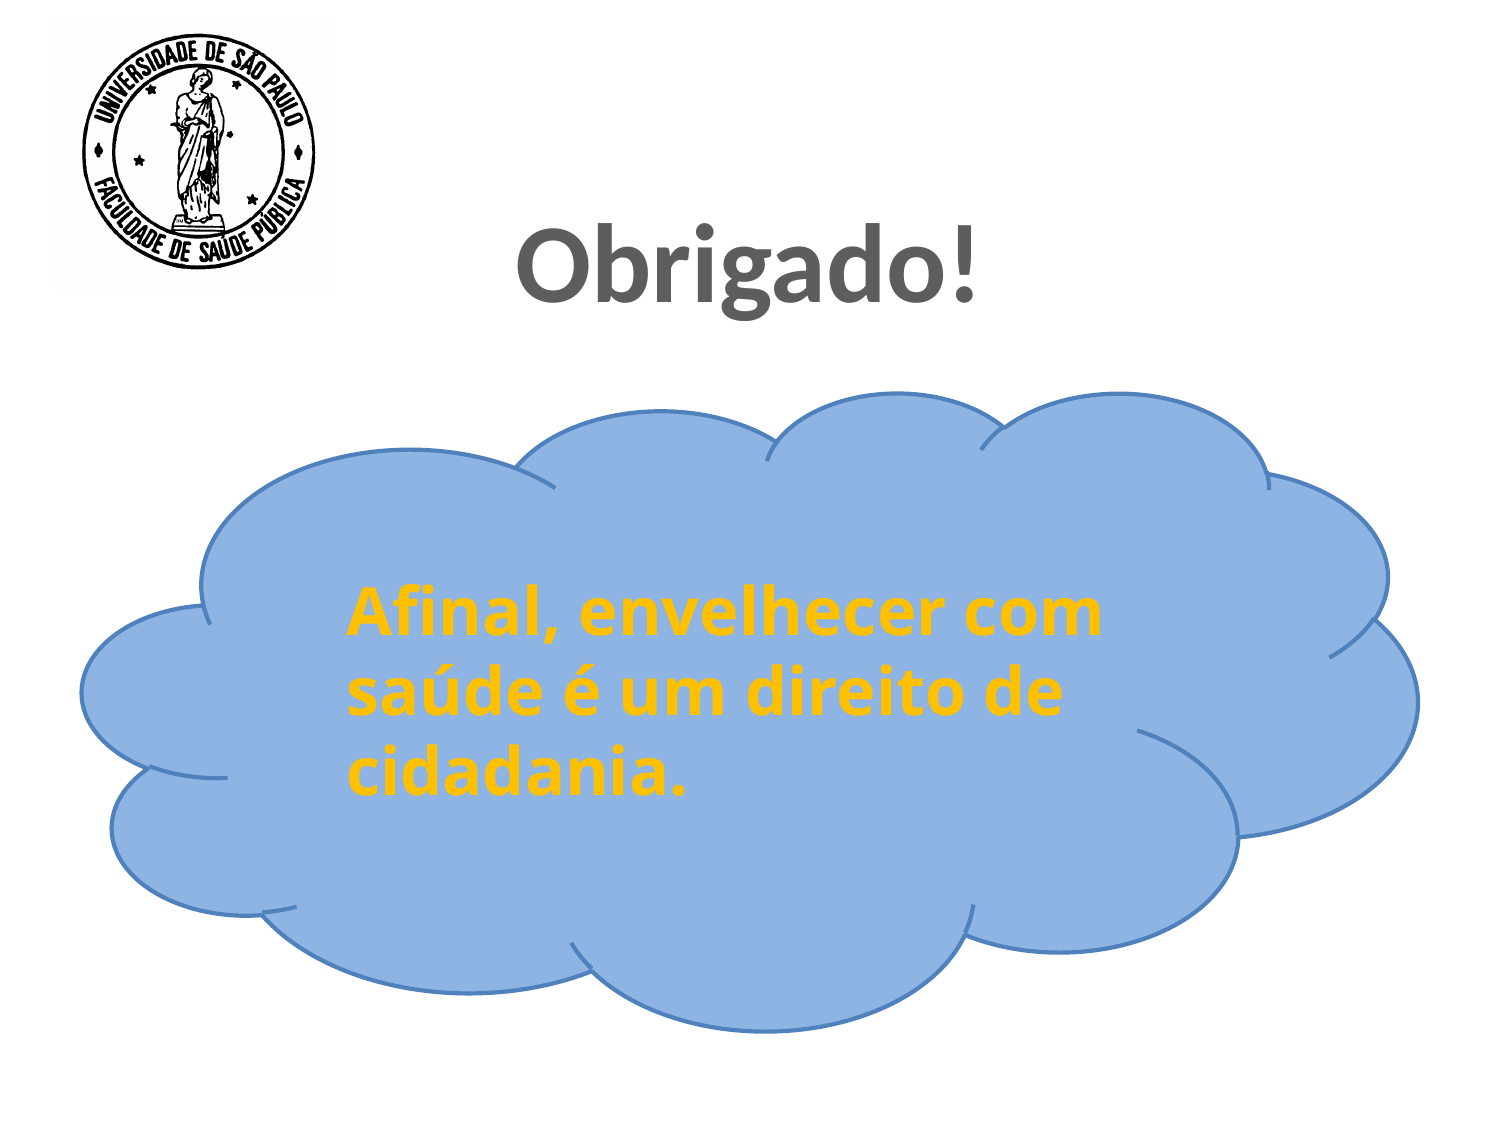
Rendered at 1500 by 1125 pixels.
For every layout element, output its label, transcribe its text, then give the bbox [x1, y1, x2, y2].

picture [52, 18, 337, 292]
text_box [79, 391, 1421, 1034]
text_box Afinal, envelhecer com saúde é um direito de cidadania. [330, 561, 1294, 817]
text_box Obrigado! [500, 182, 1000, 333]
